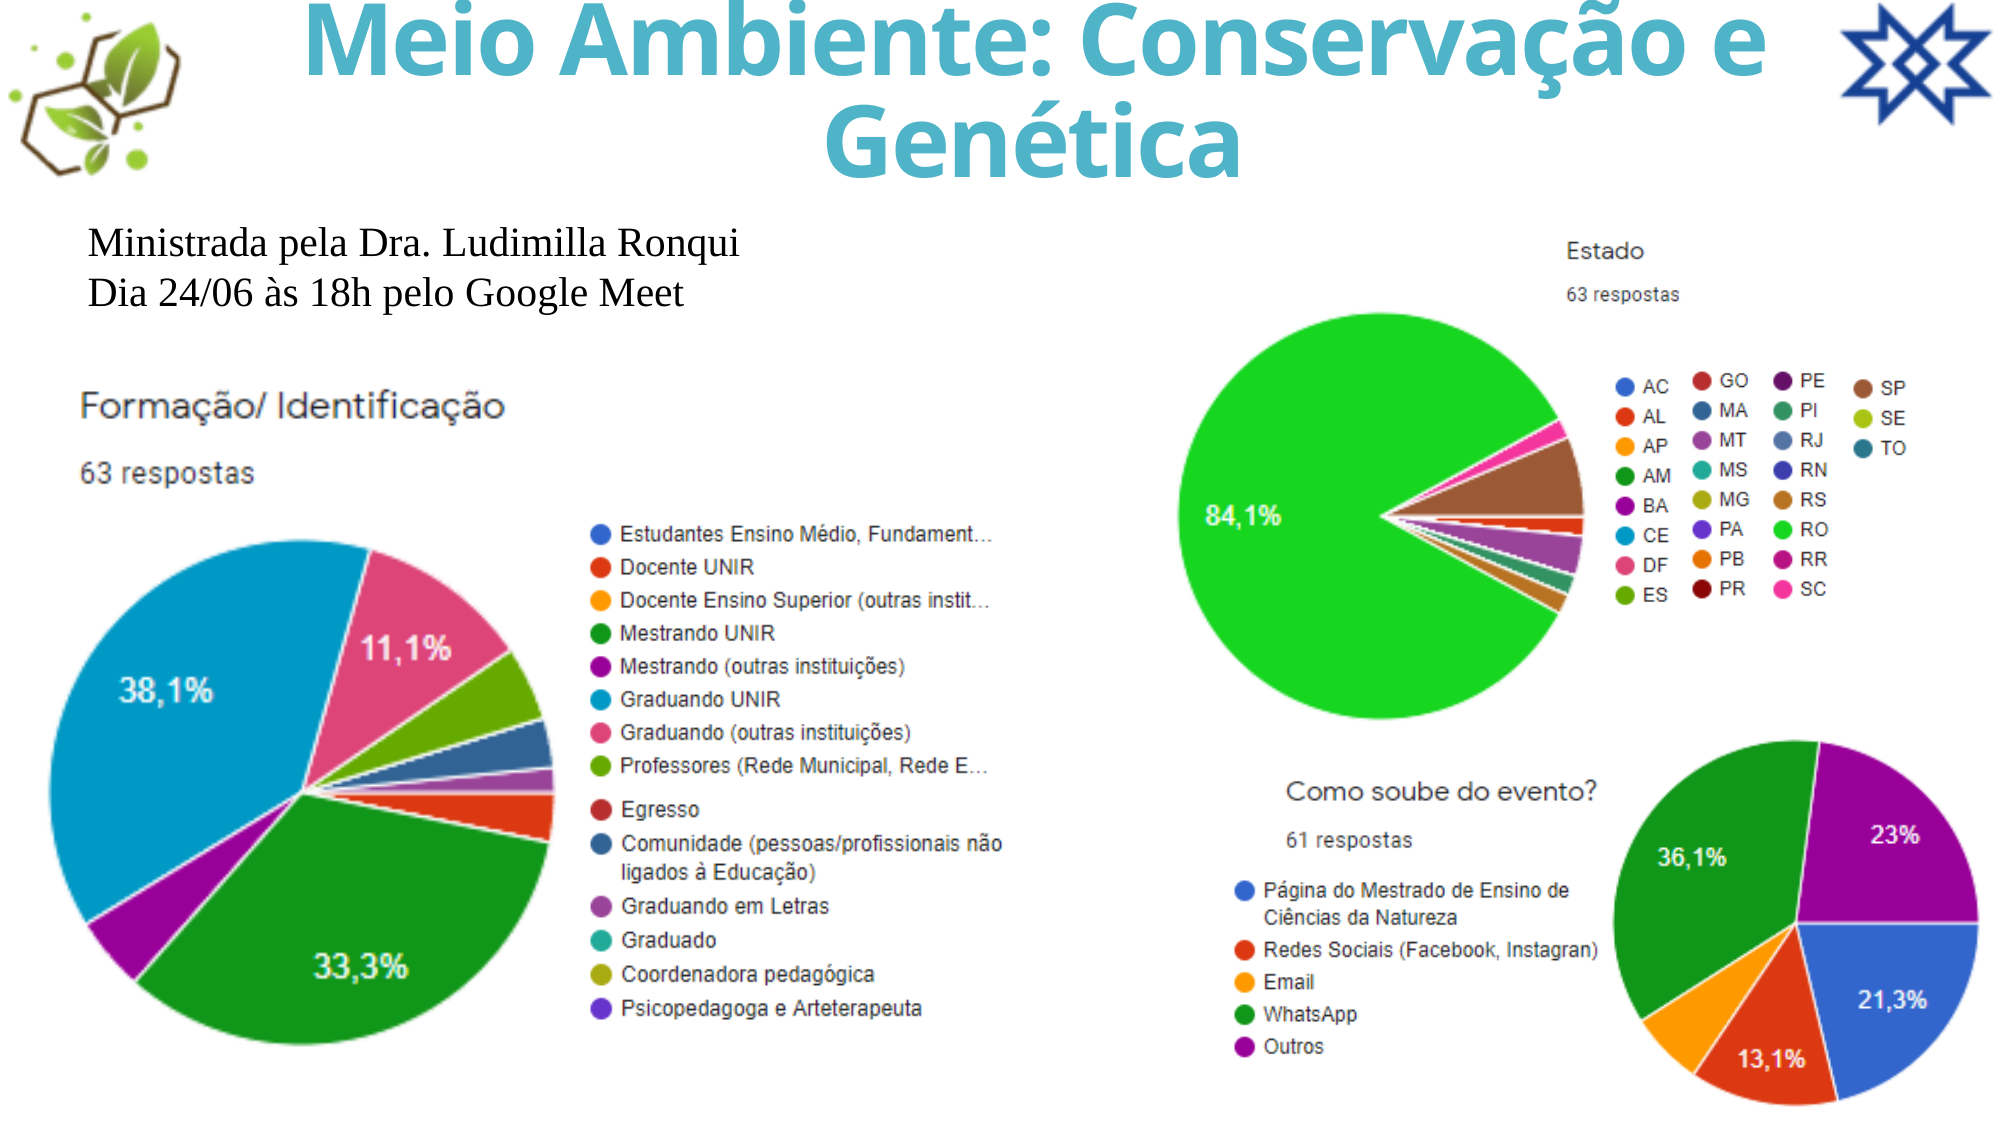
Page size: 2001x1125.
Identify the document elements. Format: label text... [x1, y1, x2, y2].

picture [0, 0, 2001, 1125]
title Meio Ambiente: Conservação e Genética [96, 0, 1972, 232]
text_box Ministrada pela Dra. Ludimilla Ronqui Dia 24/06 às 18h pelo Google Meet [72, 207, 979, 323]
